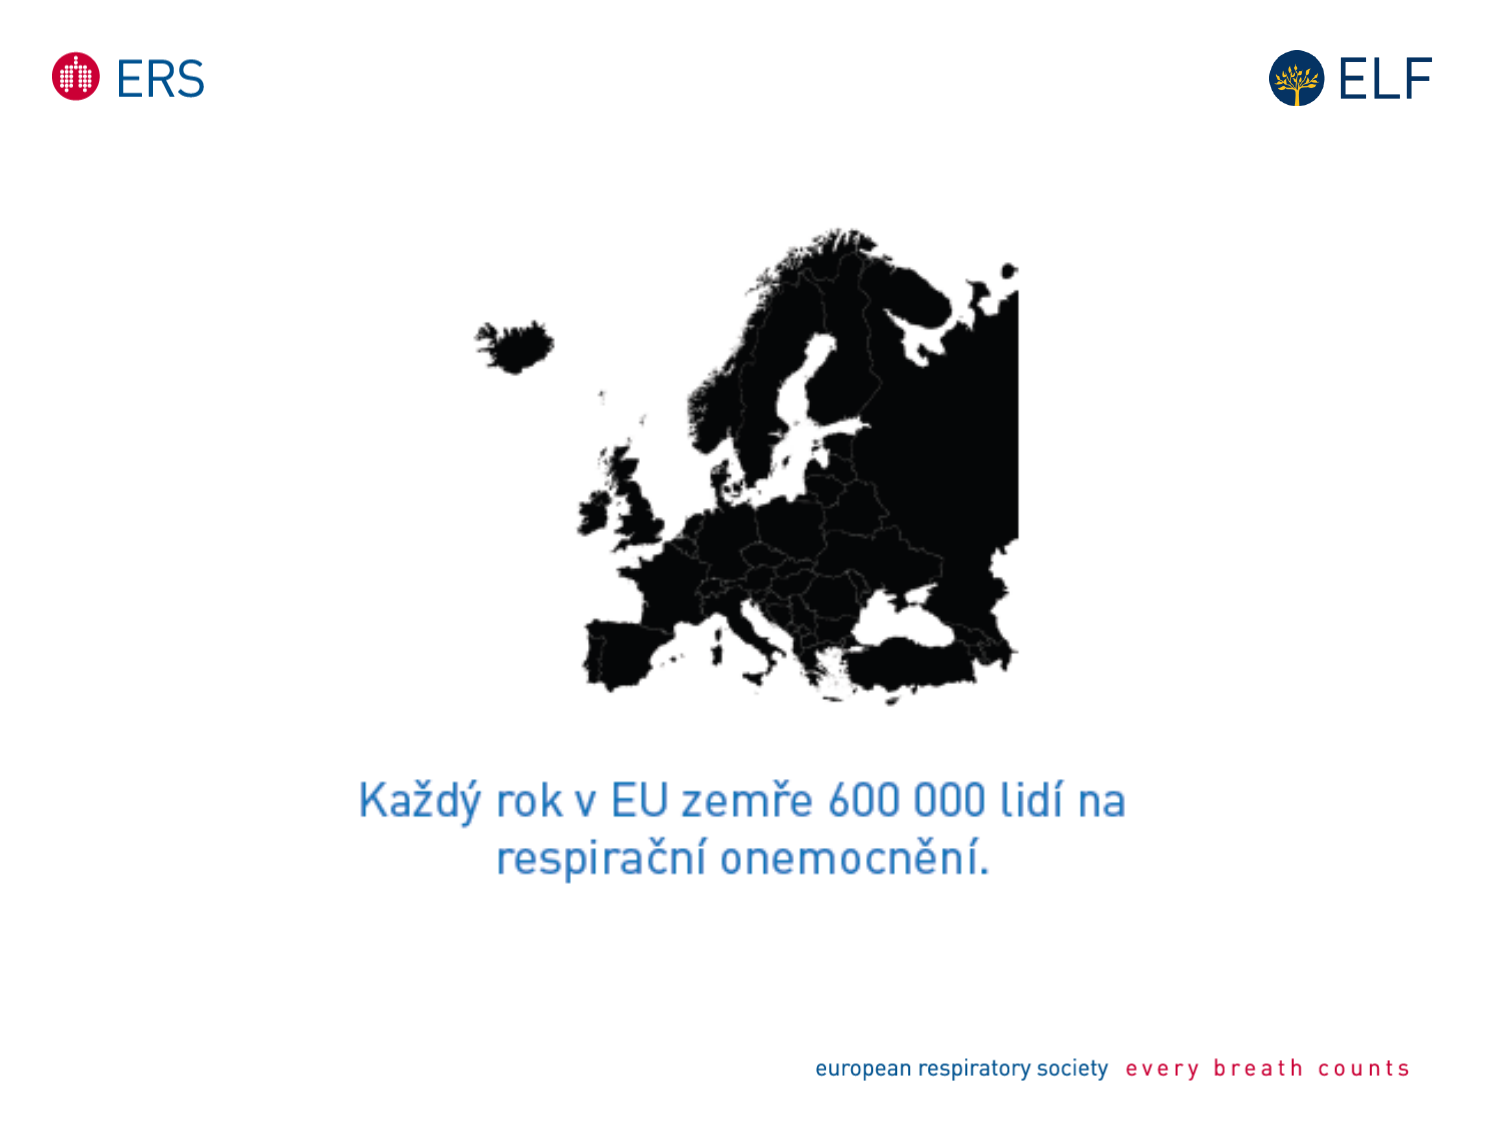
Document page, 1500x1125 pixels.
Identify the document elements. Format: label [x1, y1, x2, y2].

picture [0, 0, 243, 126]
picture [1269, 50, 1436, 106]
picture [753, 1010, 1500, 1125]
picture [302, 166, 1181, 995]
